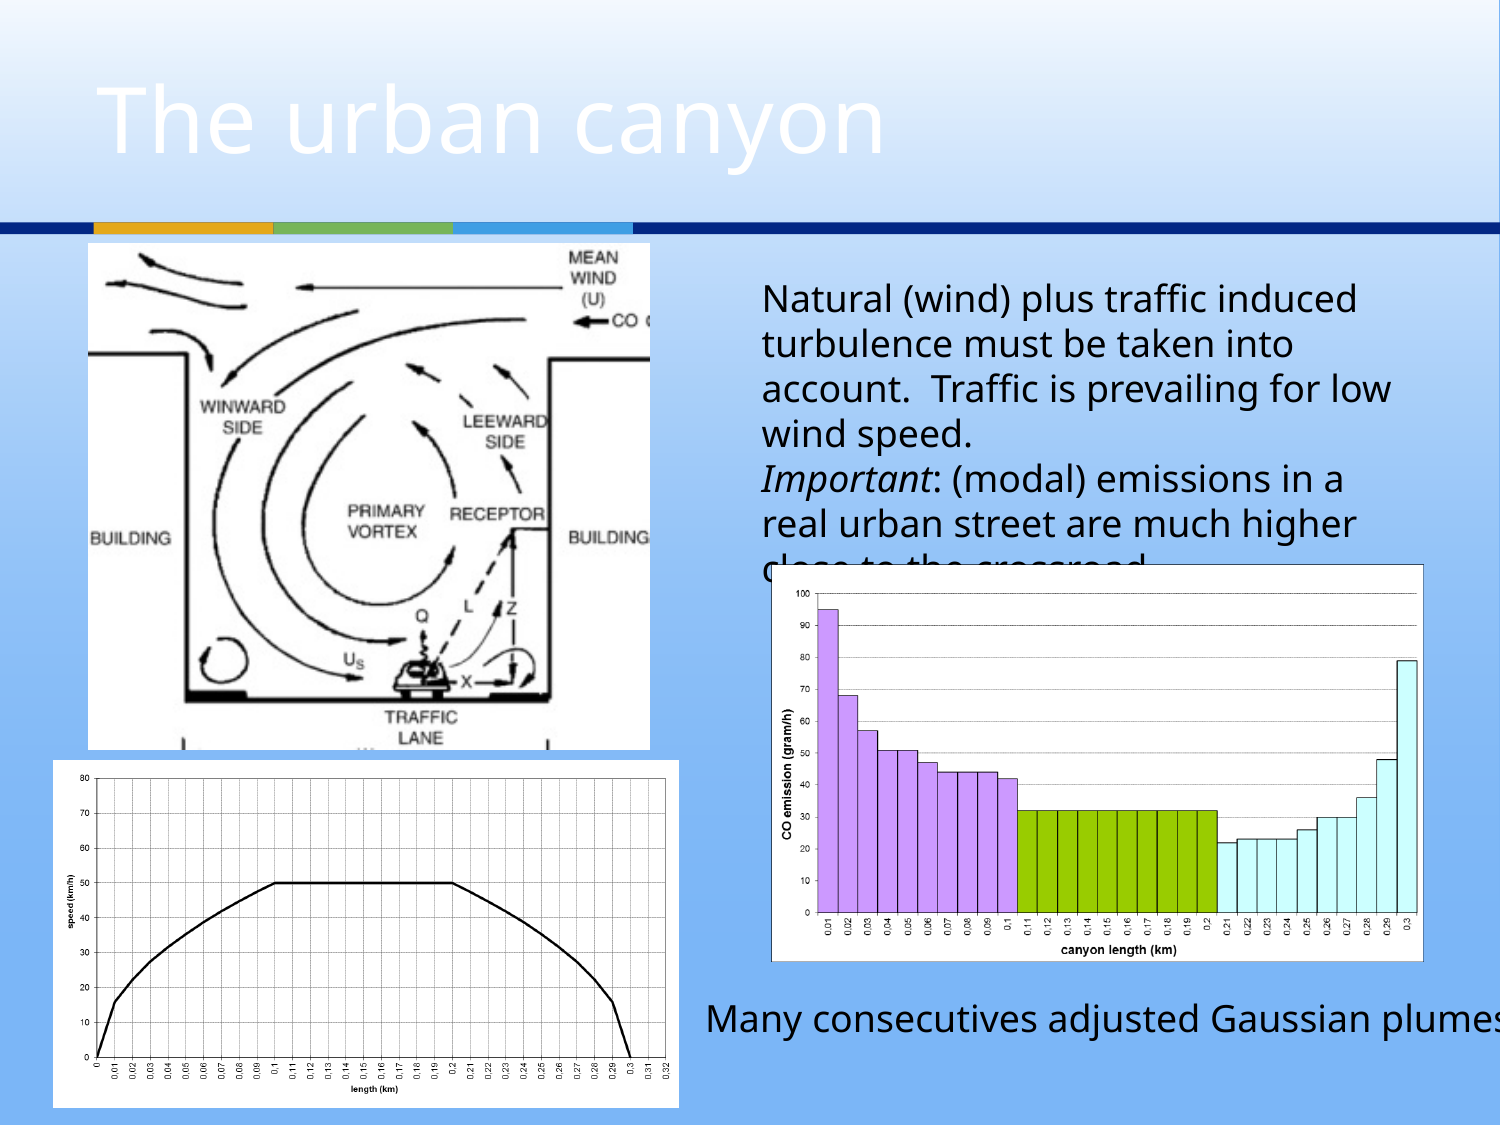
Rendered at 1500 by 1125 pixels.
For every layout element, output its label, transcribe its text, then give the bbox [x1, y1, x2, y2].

picture [52, 759, 680, 1108]
picture [87, 243, 651, 751]
title The urban canyon [81, 23, 1421, 211]
text_box Many consecutives adjusted Gaussian plumes [690, 987, 1500, 1048]
text_box Natural (wind) plus traffic induced turbulence must be taken into account. Traffic is prevailing for low wind speed. Important: (modal) emissions in a real urban street are much higher close to the crossroad. [746, 267, 1424, 597]
picture [771, 564, 1424, 963]
